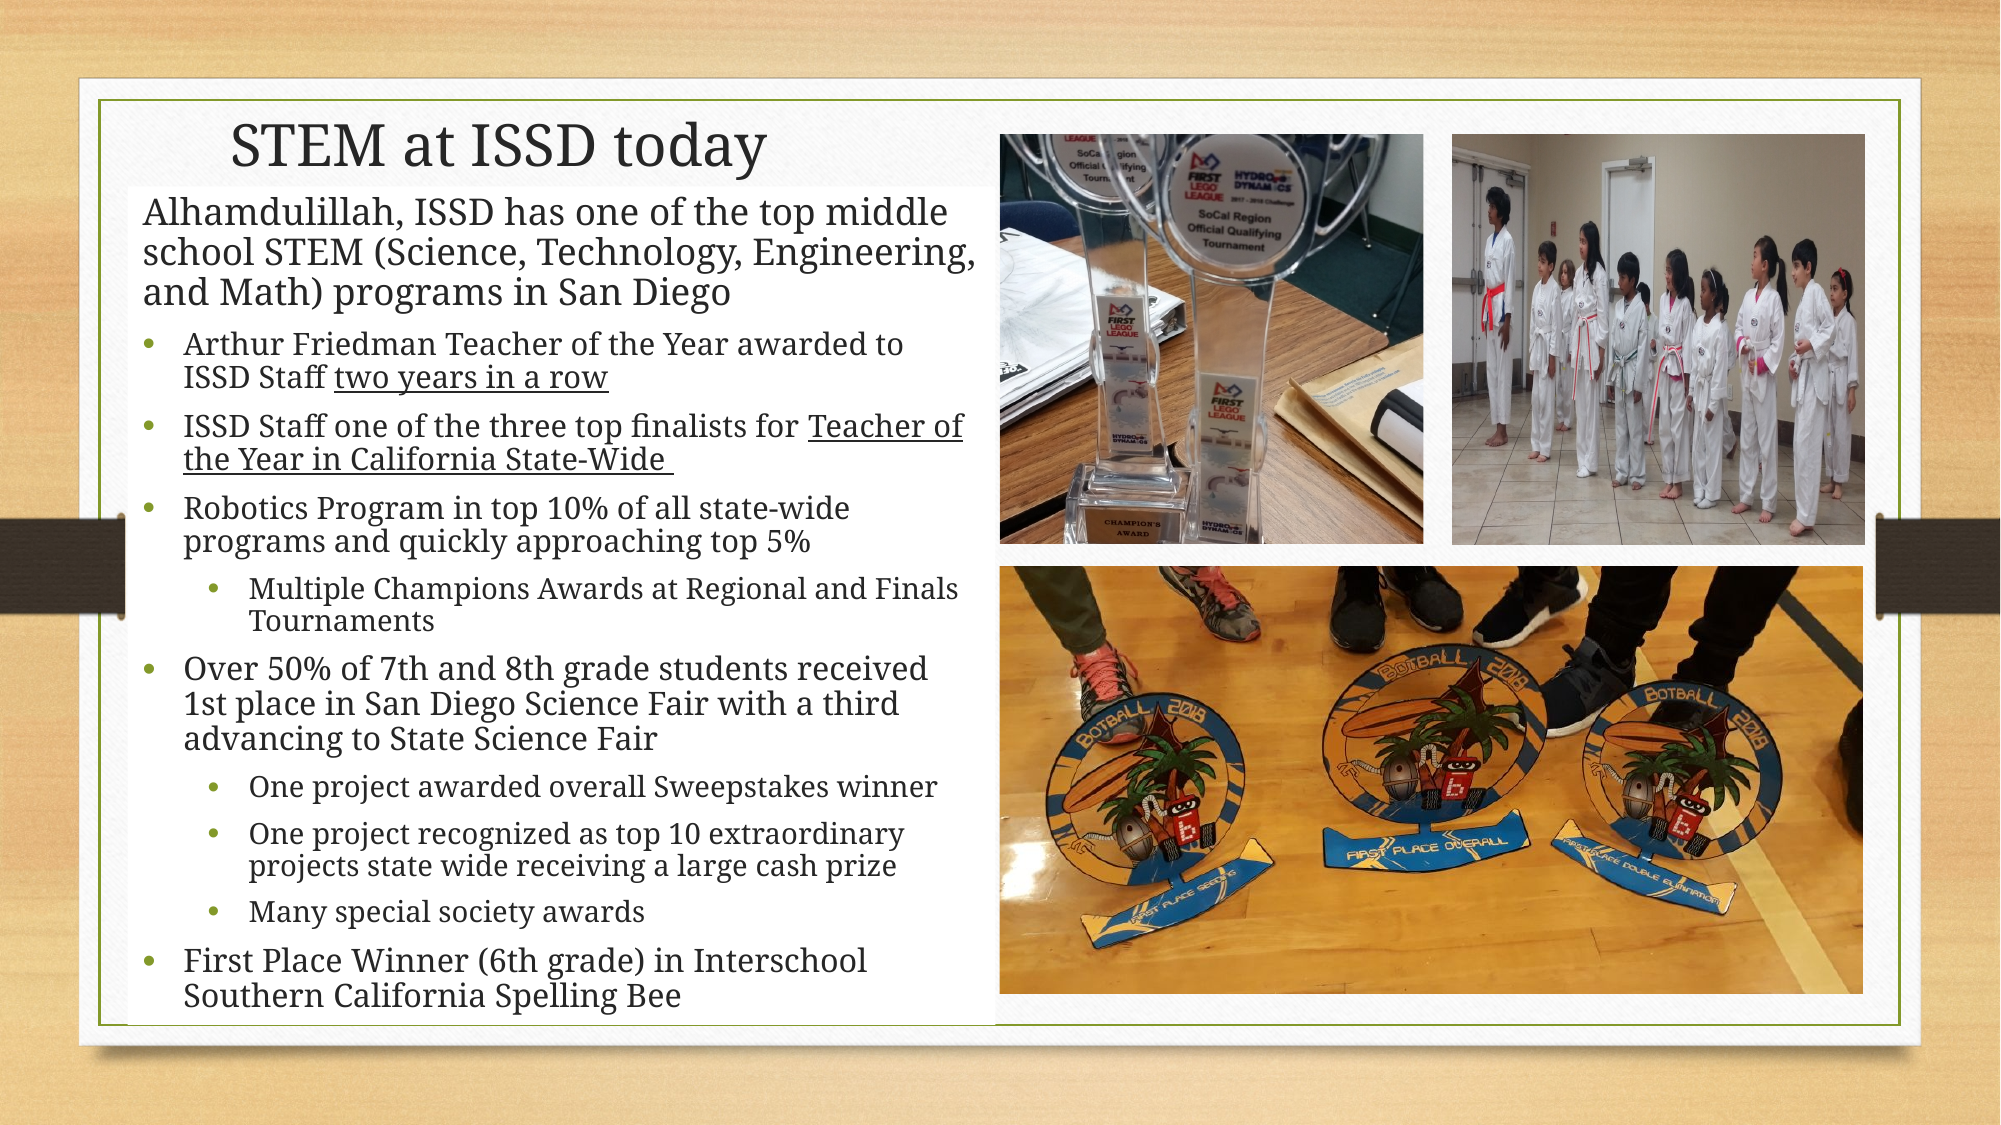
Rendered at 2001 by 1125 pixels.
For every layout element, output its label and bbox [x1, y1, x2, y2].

text_box [0, 0, 2000, 1125]
picture [999, 566, 1864, 994]
picture [1452, 134, 1865, 545]
picture [1006, 126, 1417, 551]
